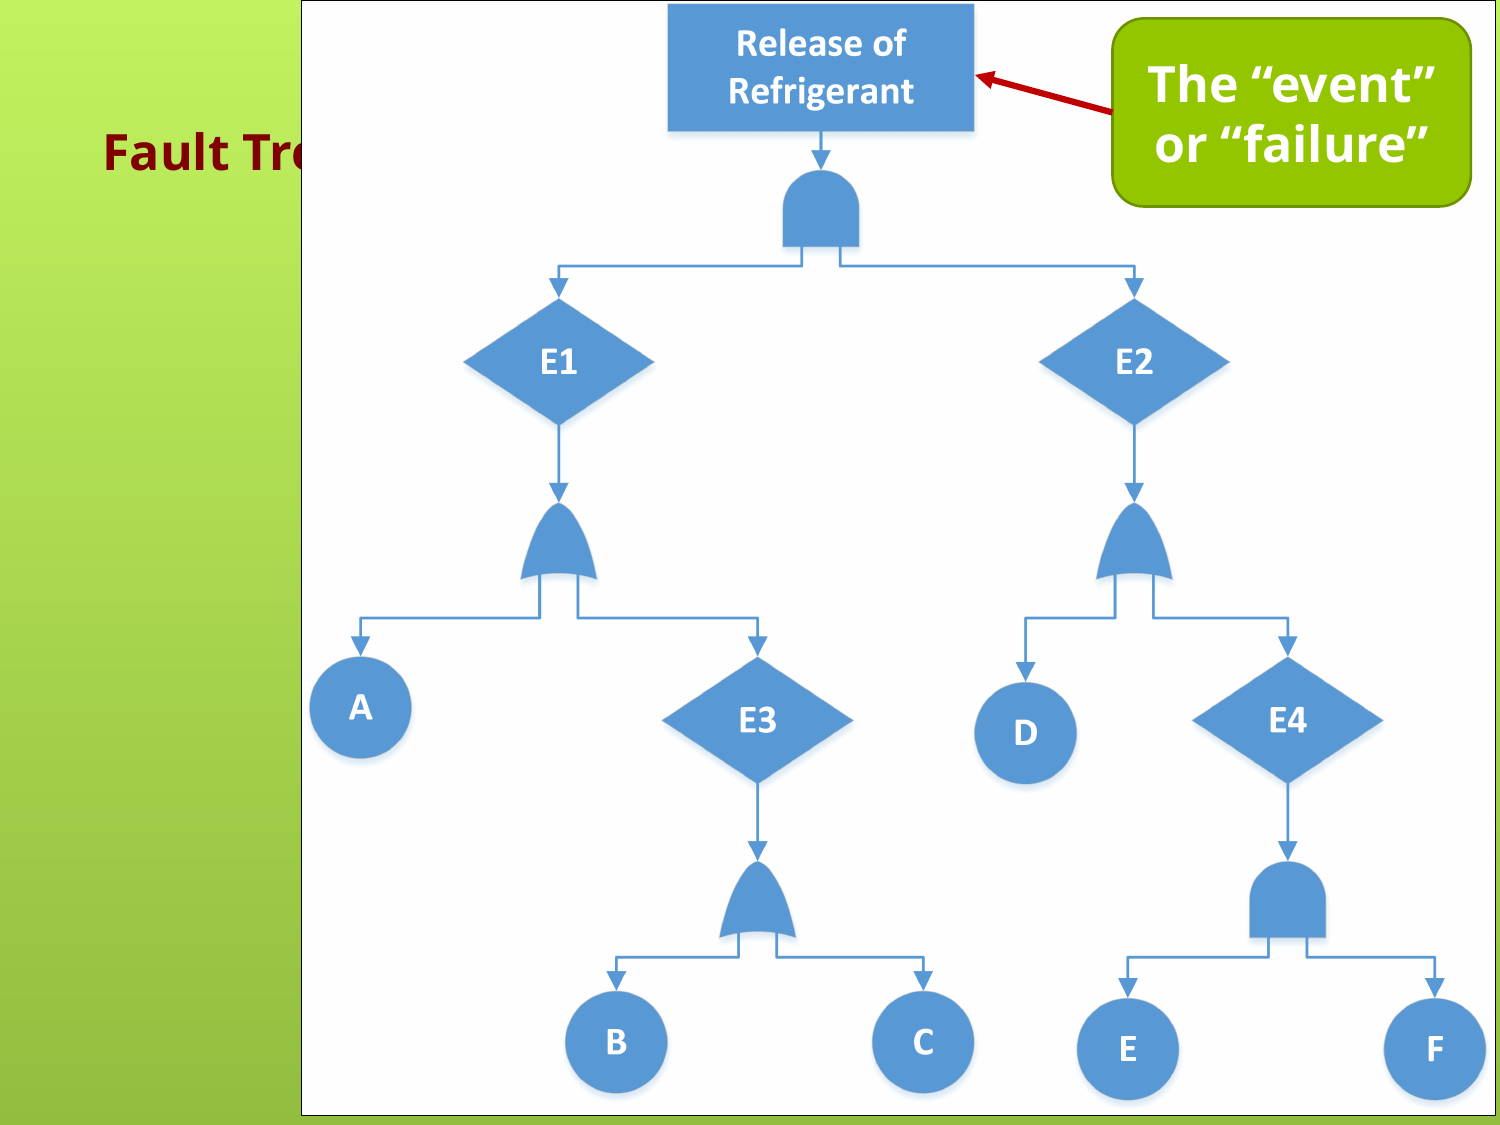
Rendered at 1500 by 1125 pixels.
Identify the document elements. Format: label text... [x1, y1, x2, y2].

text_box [974, 74, 1113, 113]
title Fault Tree Analysis [87, 112, 295, 188]
picture [301, 0, 1497, 1116]
